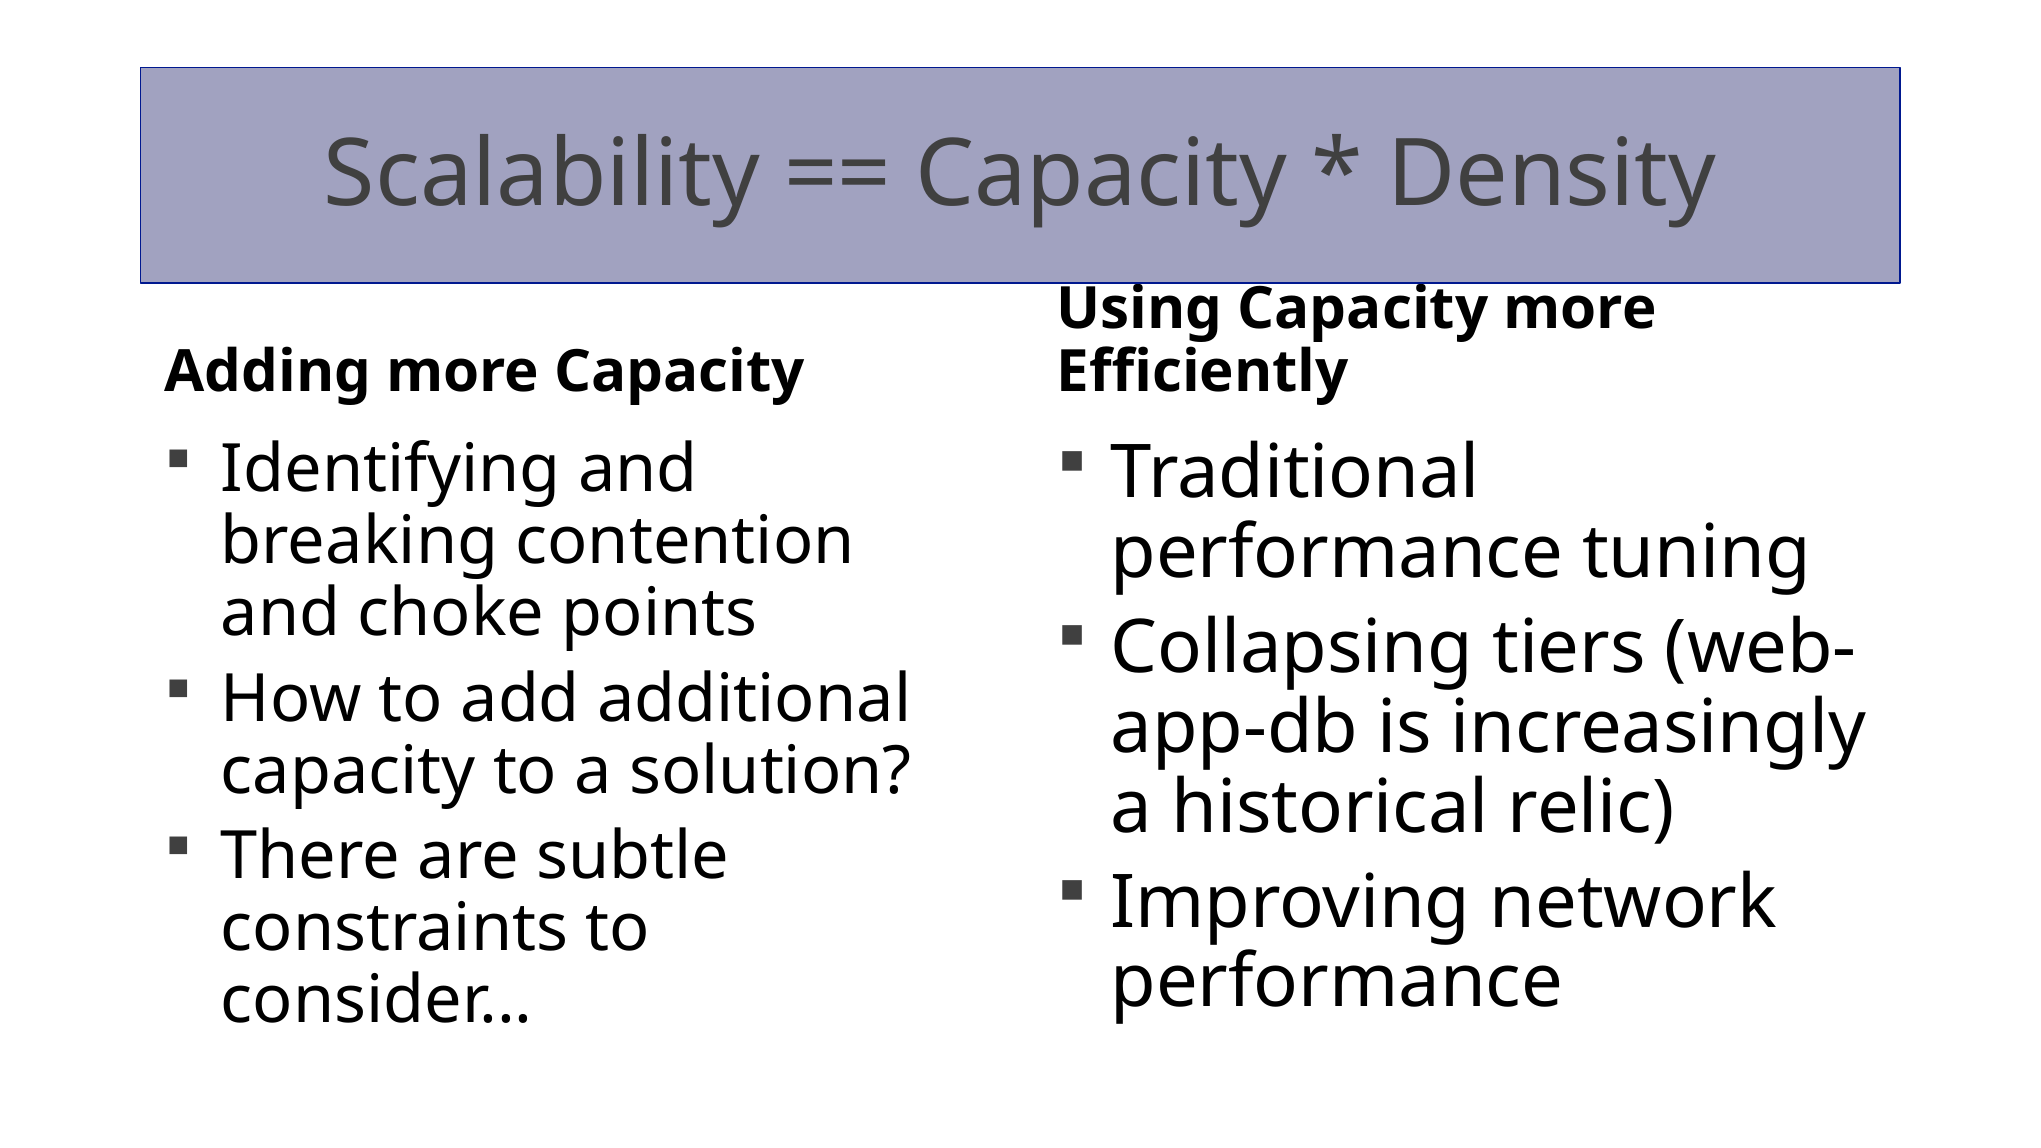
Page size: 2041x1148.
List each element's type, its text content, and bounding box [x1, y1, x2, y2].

list Identifying and breaking contention and choke points How to add additional capacity to a solution? There are subtle constraints to consider... [140, 419, 1004, 1099]
list Adding more Capacity [140, 325, 1004, 419]
list Traditional performance tuning Collapsing tiers (web-app-db is increasingly a historical relic) Improving network performance [1032, 419, 1901, 1099]
list Using Capacity more Efficiently [1032, 325, 1901, 419]
text_box Scalability == Capacity * Density [140, 67, 1901, 284]
